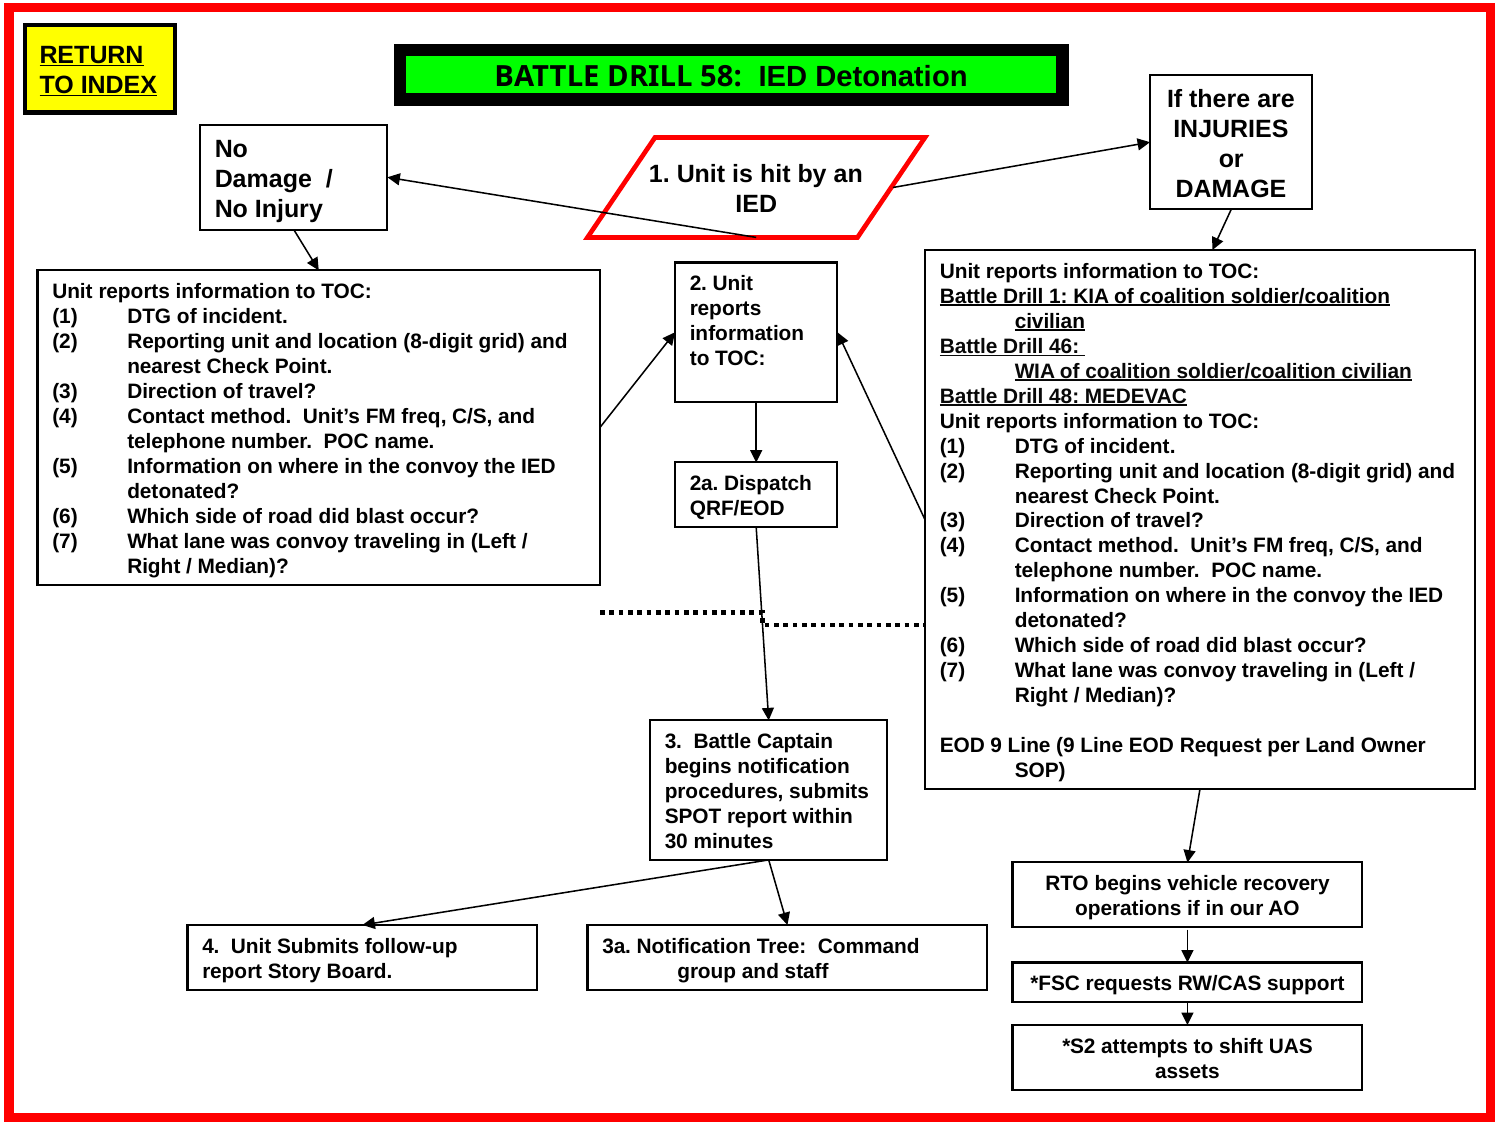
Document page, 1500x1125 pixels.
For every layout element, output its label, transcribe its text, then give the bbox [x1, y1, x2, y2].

text_box 1. Unit is hit by an IED [624, 149, 646, 181]
text_box BATTLE DRILL 58: IED Detonation [399, 49, 1063, 100]
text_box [755, 527, 769, 721]
text_box [605, 137, 925, 238]
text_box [773, 612, 926, 626]
text_box 3a. Notification Tree: Command group and staff [587, 924, 988, 990]
text_box *S2 attempts to shift UAS assets [1012, 1024, 1363, 1090]
text_box [587, 214, 748, 238]
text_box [599, 612, 750, 626]
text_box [892, 143, 1151, 188]
text_box If there are INJURIES or DAMAGE [1149, 74, 1313, 210]
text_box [387, 163, 620, 188]
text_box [293, 201, 319, 271]
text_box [1159, 822, 1228, 836]
text_box 3. Battle Captain begins notification procedures, submits SPOT report within 30 minutes [649, 720, 888, 860]
text_box *FSC requests RW/CAS support [1012, 962, 1363, 1003]
text_box RTO begins vehicle recovery operations if in our AO [1012, 862, 1363, 928]
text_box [599, 332, 676, 430]
text_box Unit reports information to TOC: Battle Drill 1: KIA of coalition soldier/coalition civilian Battle Drill 46: WIA of coalition soldier/coalition civilian Battle Drill 48: MEDEVAC Unit reports information to TOC: DTG of incident. Reporting unit and location (8-digit grid) and nearest Check Point. Direction of travel? Contact method. Unit’s FM freq, C/S, and telephone number. POC name. Information on where in the convoy the IED detonated? Which side of road did blast occur? What lane was convoy traveling in (Left / Right / Median)? EOD 9 Line (9 Line EOD Request per Land Owner SOP) [924, 249, 1475, 790]
text_box 2. Unit reports information to TOC: [674, 262, 838, 403]
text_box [362, 862, 766, 926]
text_box 4. Unit Submits follow-up report Story Board. [187, 924, 538, 990]
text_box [837, 332, 926, 523]
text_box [768, 862, 788, 926]
text_box No Damage / No Injury [200, 125, 388, 230]
text_box Unit reports information to TOC: DTG of incident. Reporting unit and location (8-digit grid) and nearest Check Point. Direction of travel? Contact method. Unit’s FM freq, C/S, and telephone number. POC name. Information on where in the convoy the IED detonated? Which side of road did blast occur? What lane was convoy traveling in (Left / Right / Median)? [37, 270, 600, 585]
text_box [1212, 211, 1232, 251]
text_box 2a. Dispatch QRF/EOD [674, 462, 835, 528]
text_box 1. Unit is hit by an IED [867, 194, 888, 225]
